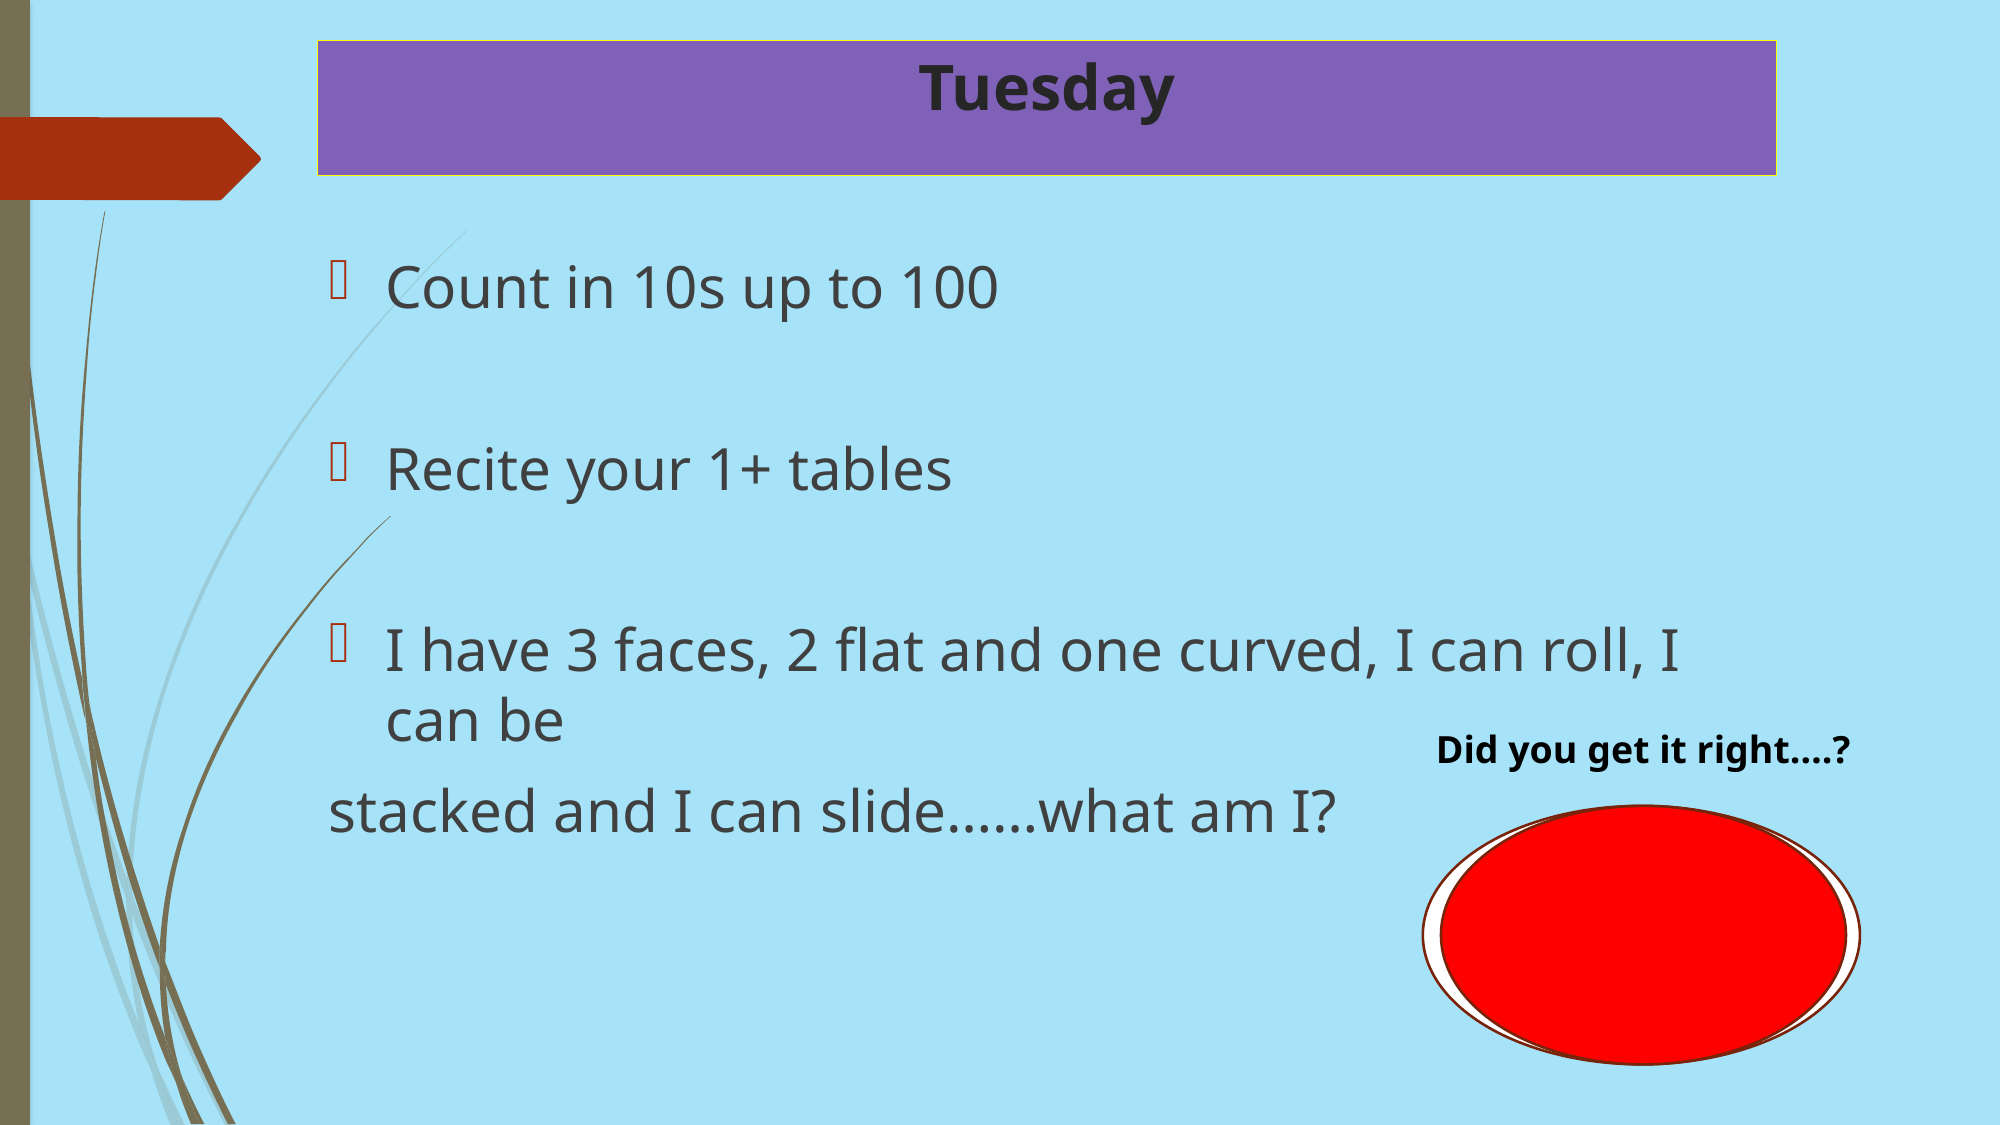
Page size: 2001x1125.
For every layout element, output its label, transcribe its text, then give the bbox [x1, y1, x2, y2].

title Tuesday [317, 40, 1777, 176]
list Count in 10s up to 100 Recite your 1+ tables I have 3 faces, 2 flat and one curved, I can roll, I can be stacked and I can slide……what am I? [313, 243, 1777, 892]
text_box cylinder [1716, 812, 1862, 1057]
text_box [1439, 804, 1848, 1066]
text_box Did you get it right….? [1421, 718, 1866, 779]
text_box cylinder [1421, 808, 1595, 1063]
